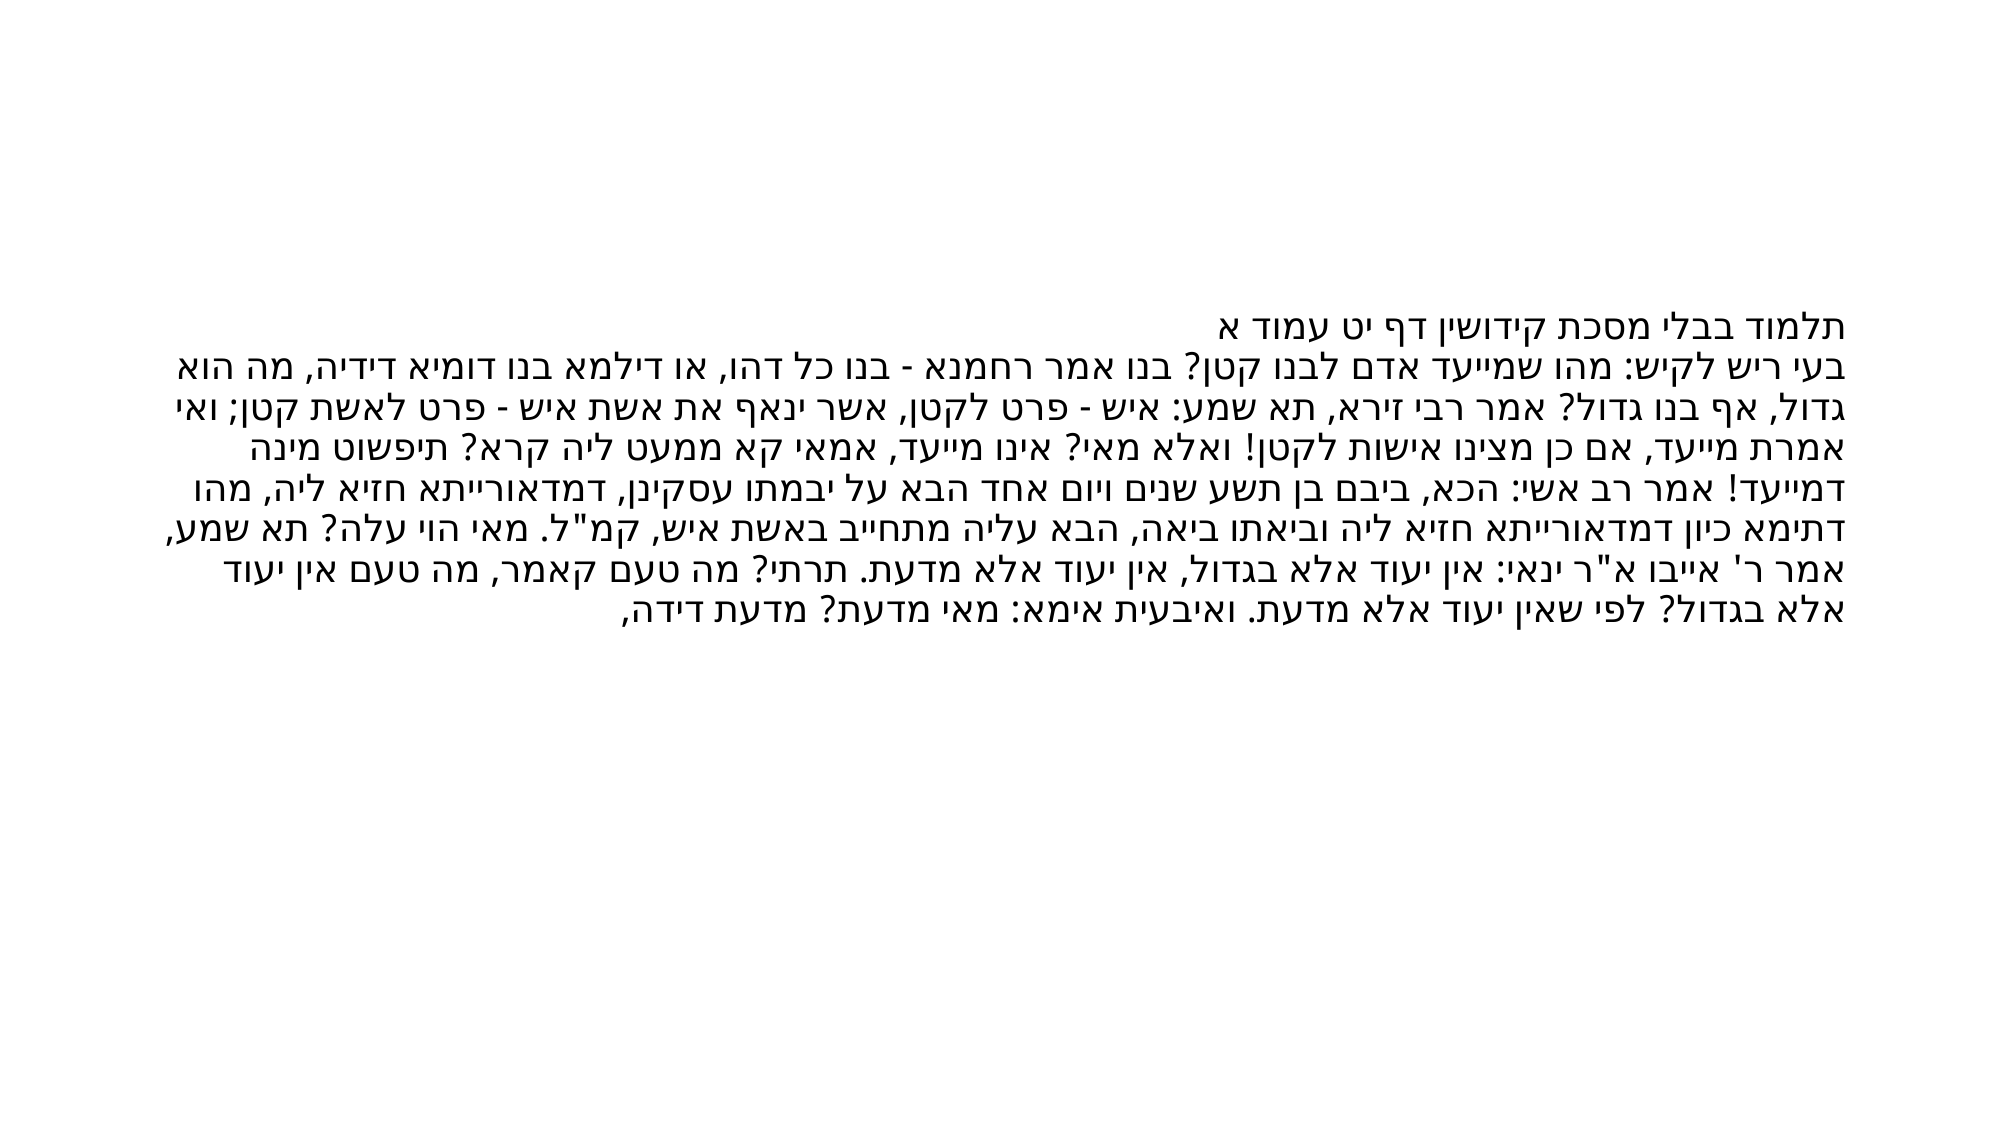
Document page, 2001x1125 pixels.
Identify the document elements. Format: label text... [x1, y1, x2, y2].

list תלמוד בבלי מסכת קידושין דף יט עמוד א בעי ריש לקיש: מהו שמייעד אדם לבנו קטן? בנו אמר רחמנא - בנו כל דהו, או דילמא בנו דומיא דידיה, מה הוא גדול, אף בנו גדול? אמר רבי זירא, תא שמע: איש - פרט לקטן, אשר ינאף את אשת איש - פרט לאשת קטן; ואי אמרת מייעד, אם כן מצינו אישות לקטן! ואלא מאי? אינו מייעד, אמאי קא ממעט ליה קרא? תיפשוט מינה דמייעד! אמר רב אשי: הכא, ביבם בן תשע שנים ויום אחד הבא על יבמתו עסקינן, דמדאורייתא חזיא ליה, מהו דתימא כיון דמדאורייתא חזיא ליה וביאתו ביאה, הבא עליה מתחייב באשת איש, קמ"ל. מאי הוי עלה? תא שמע, אמר ר' אייבו א"ר ינאי: אין יעוד אלא בגדול, אין יעוד אלא מדעת. תרתי? מה טעם קאמר, מה טעם אין יעוד אלא בגדול? לפי שאין יעוד אלא מדעת. ואיבעית אימא: מאי מדעת? מדעת דידה, [137, 299, 1863, 1014]
